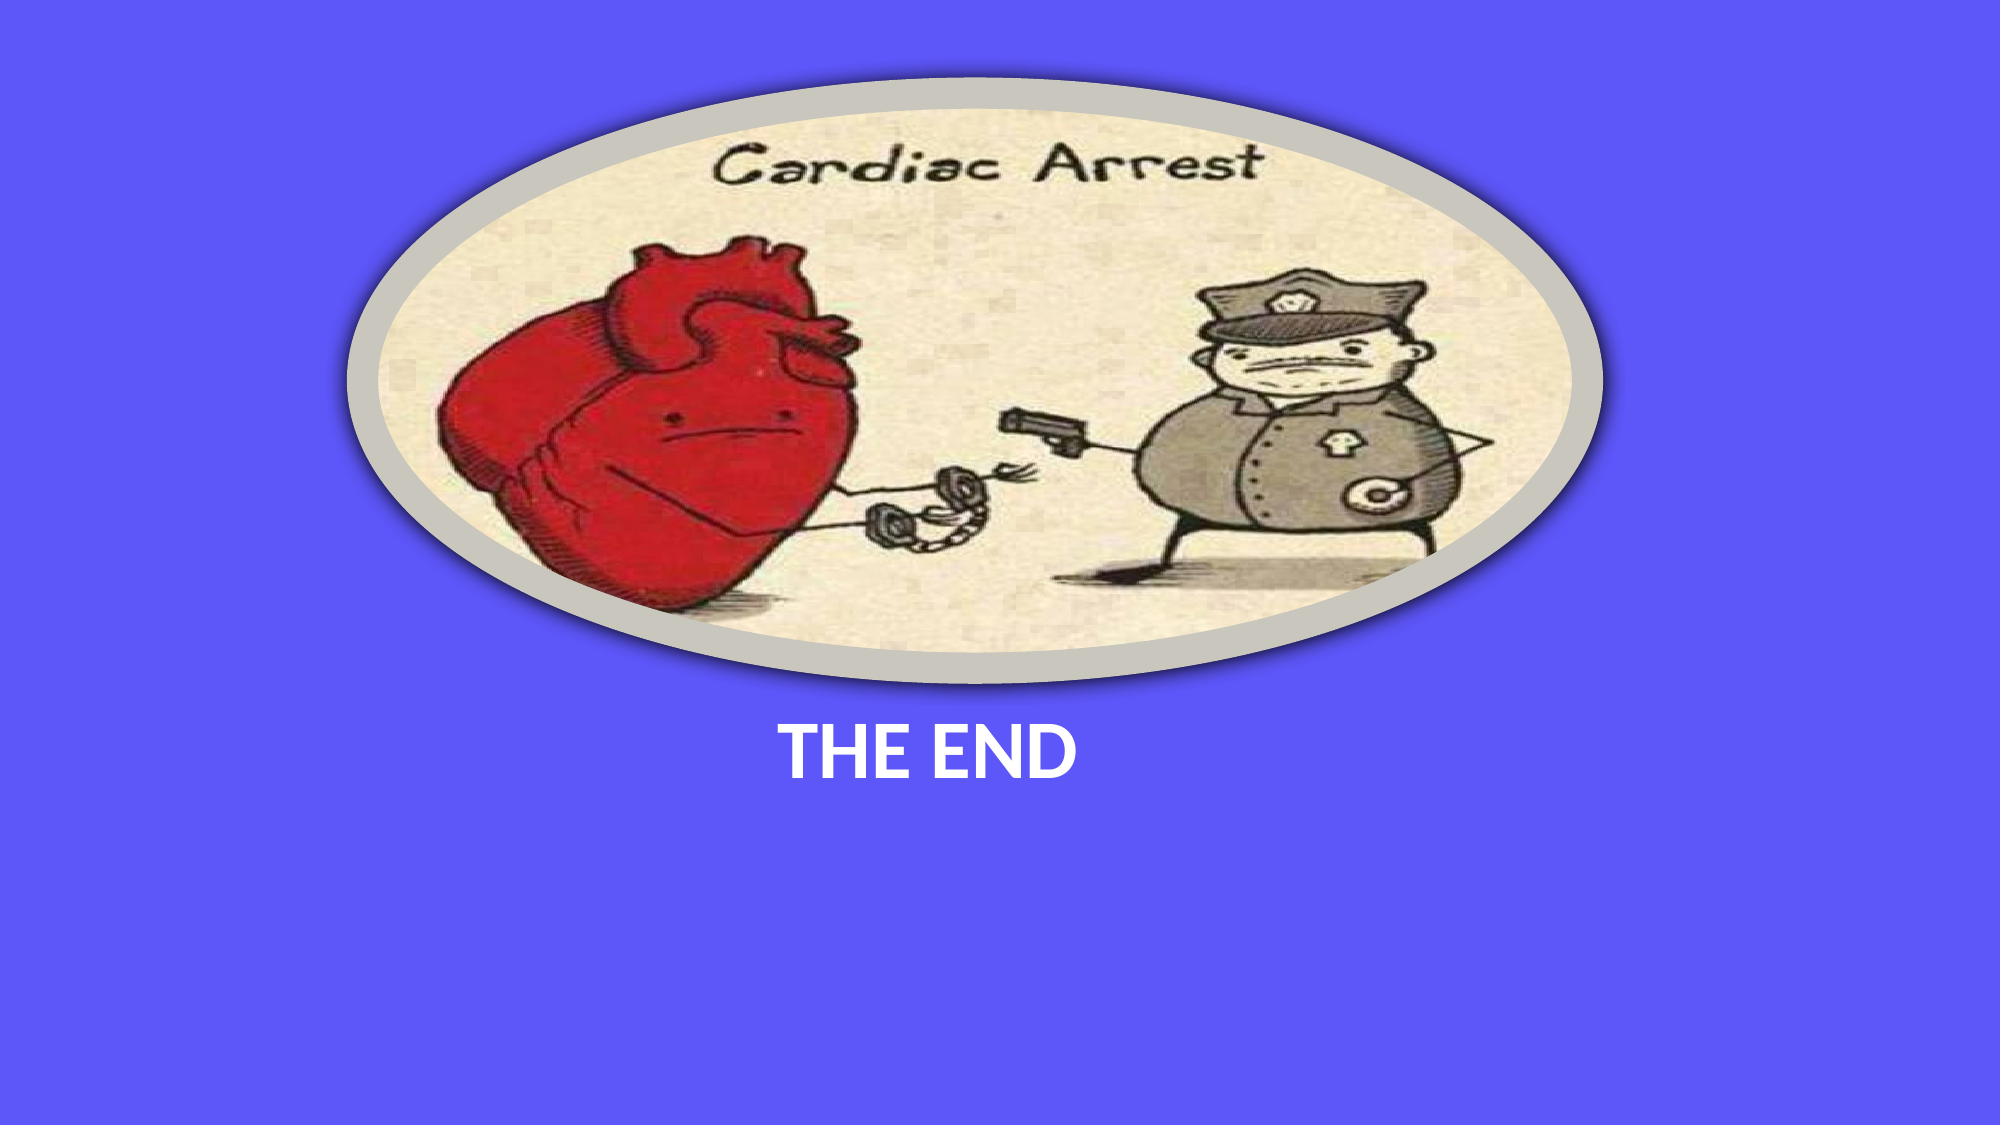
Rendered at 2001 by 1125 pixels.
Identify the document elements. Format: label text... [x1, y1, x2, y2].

title THE END [762, 687, 1475, 859]
picture [362, 92, 1588, 669]
